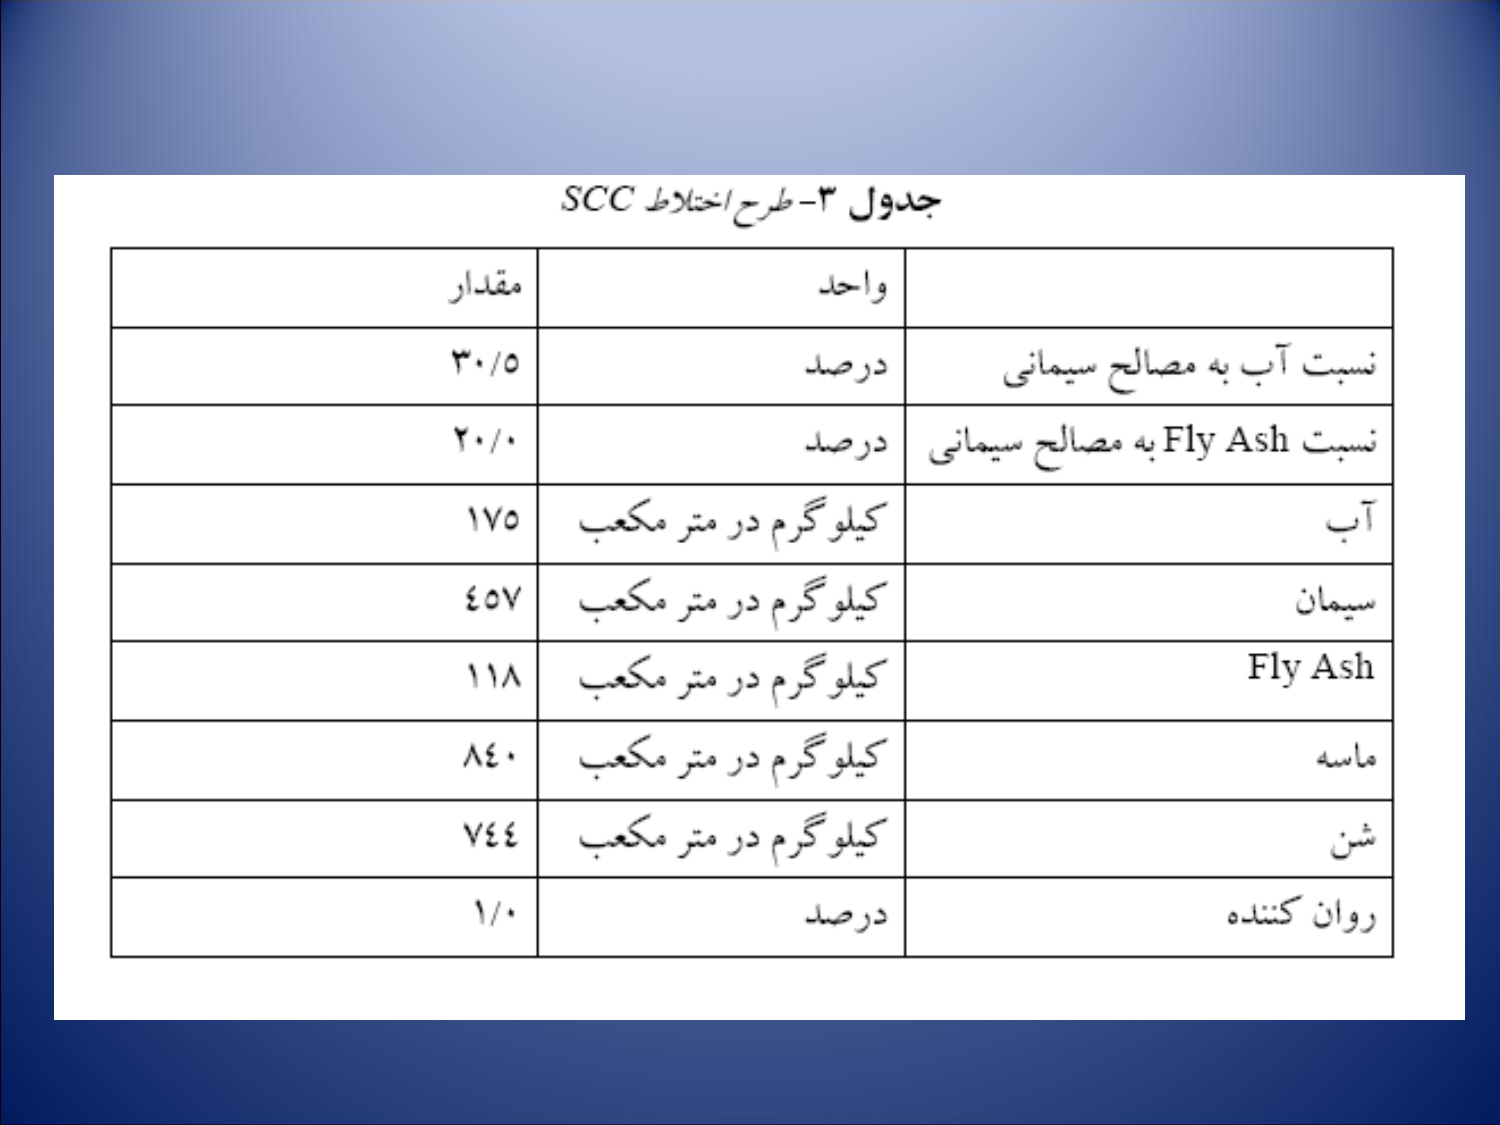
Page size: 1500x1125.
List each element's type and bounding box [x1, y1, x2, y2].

list [53, 175, 1466, 1020]
picture [0, 0, 1500, 1125]
